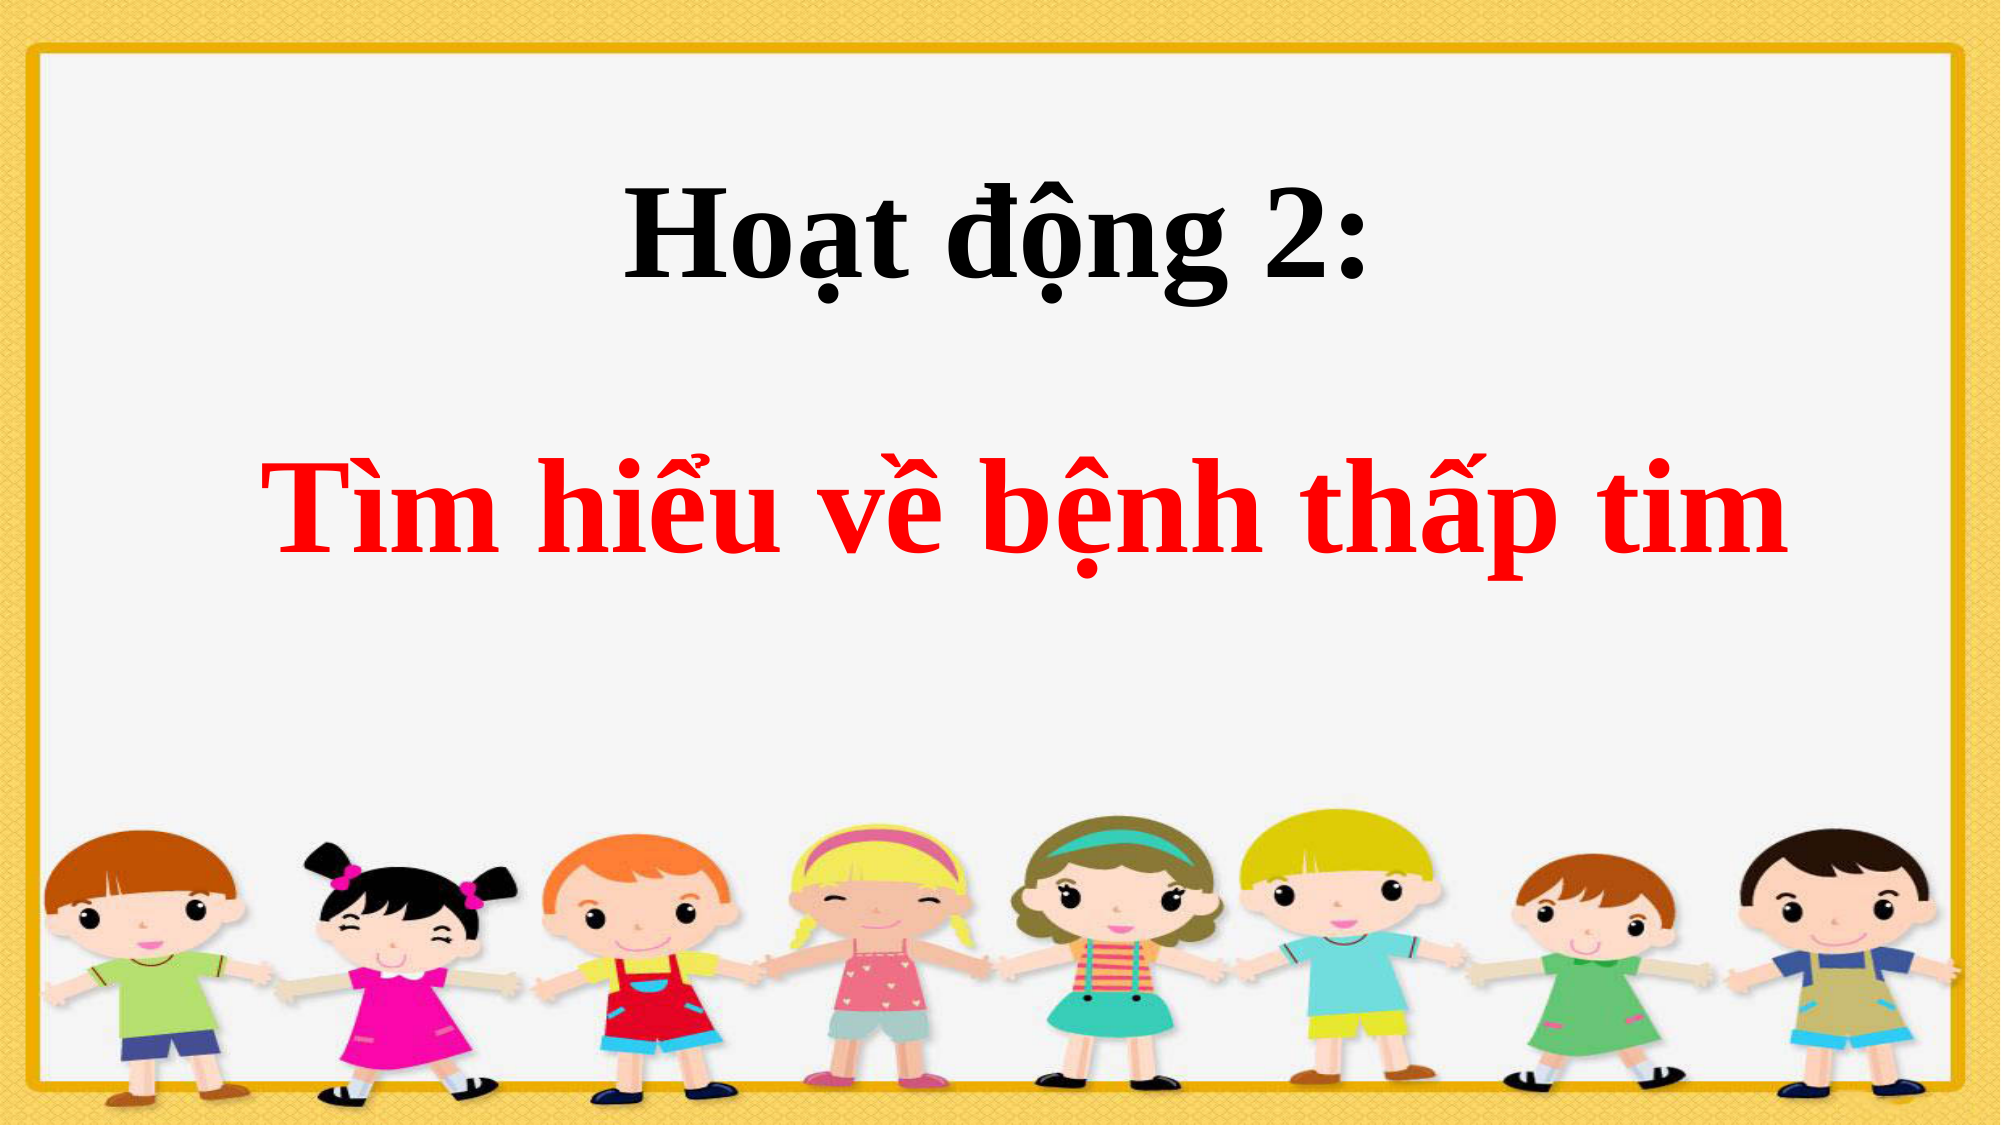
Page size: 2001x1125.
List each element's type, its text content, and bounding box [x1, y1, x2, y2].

picture [0, 0, 2001, 1125]
text_box Hoạt động 2: [124, 152, 1876, 313]
text_box Tìm hiểu về bệnh thấp tim [151, 428, 1903, 608]
